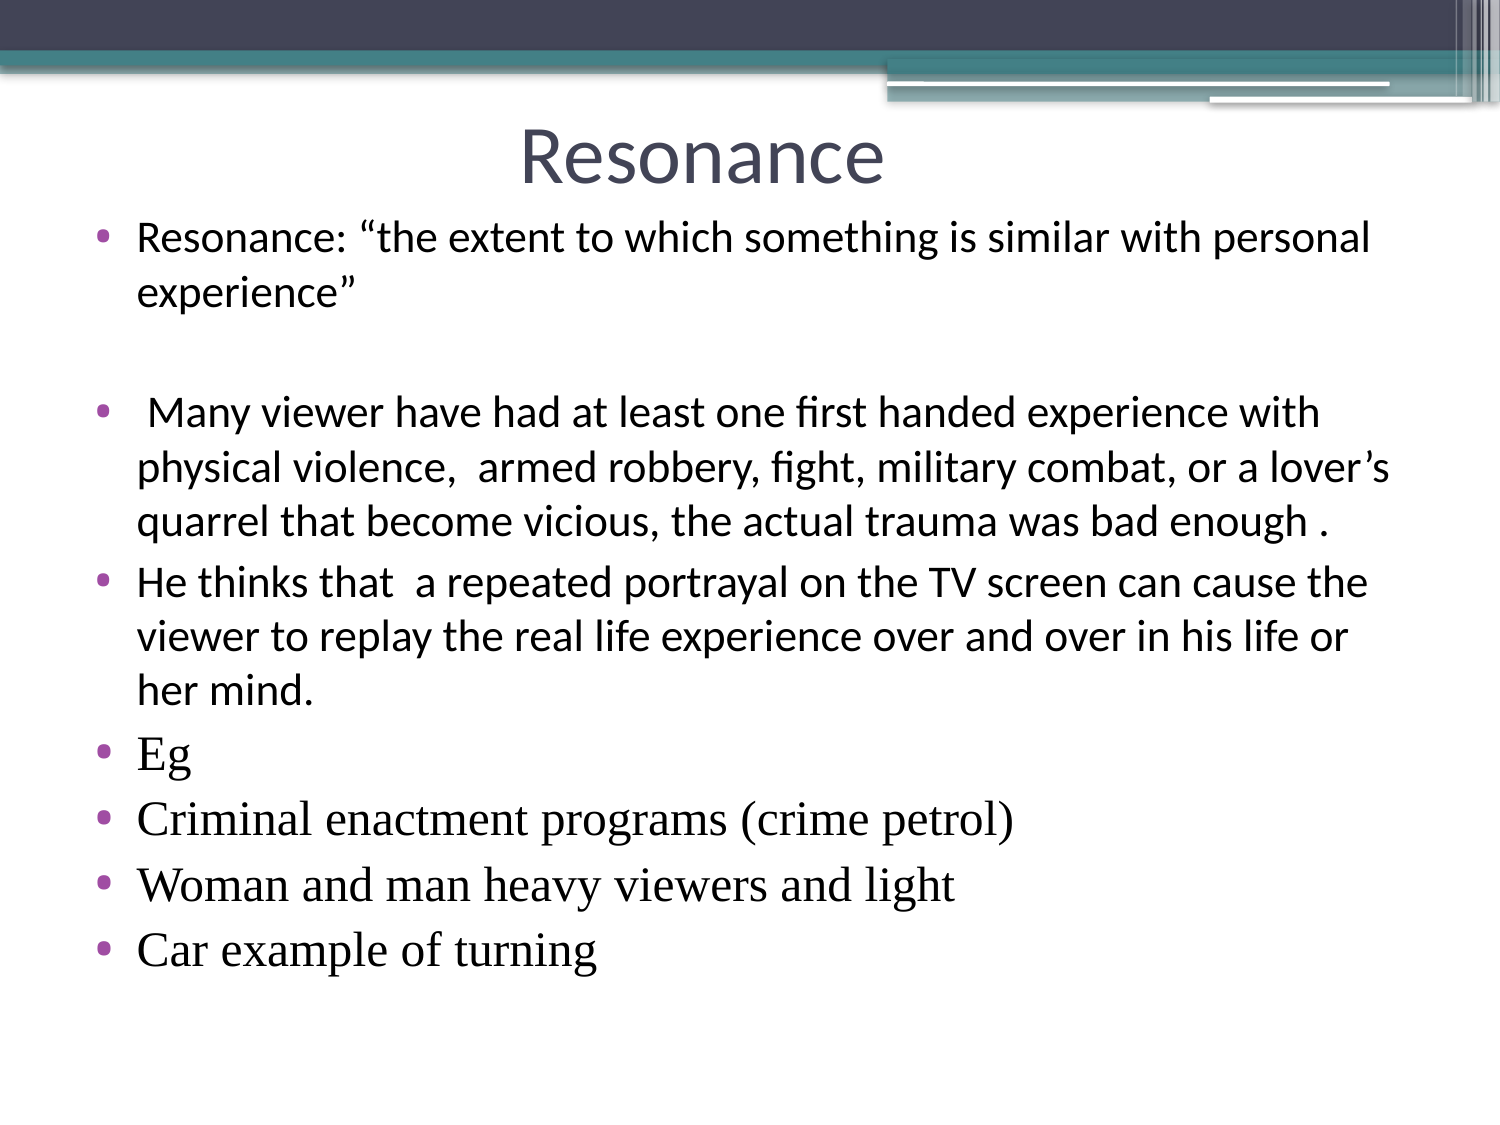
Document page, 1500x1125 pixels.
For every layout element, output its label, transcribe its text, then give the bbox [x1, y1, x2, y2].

title Resonance [37, 62, 1388, 238]
list Resonance: “the extent to which something is similar with personal experience” Many viewer have had at least one first handed experience with physical violence, armed robbery, fight, military combat, or a lover’s quarrel that become vicious, the actual trauma was bad enough . He thinks that a repeated portrayal on the TV screen can cause the viewer to replay the real life experience over and over in his life or her mind. Eg Criminal enactment programs (crime petrol) Woman and man heavy viewers and light Car example of turning [62, 200, 1413, 1038]
